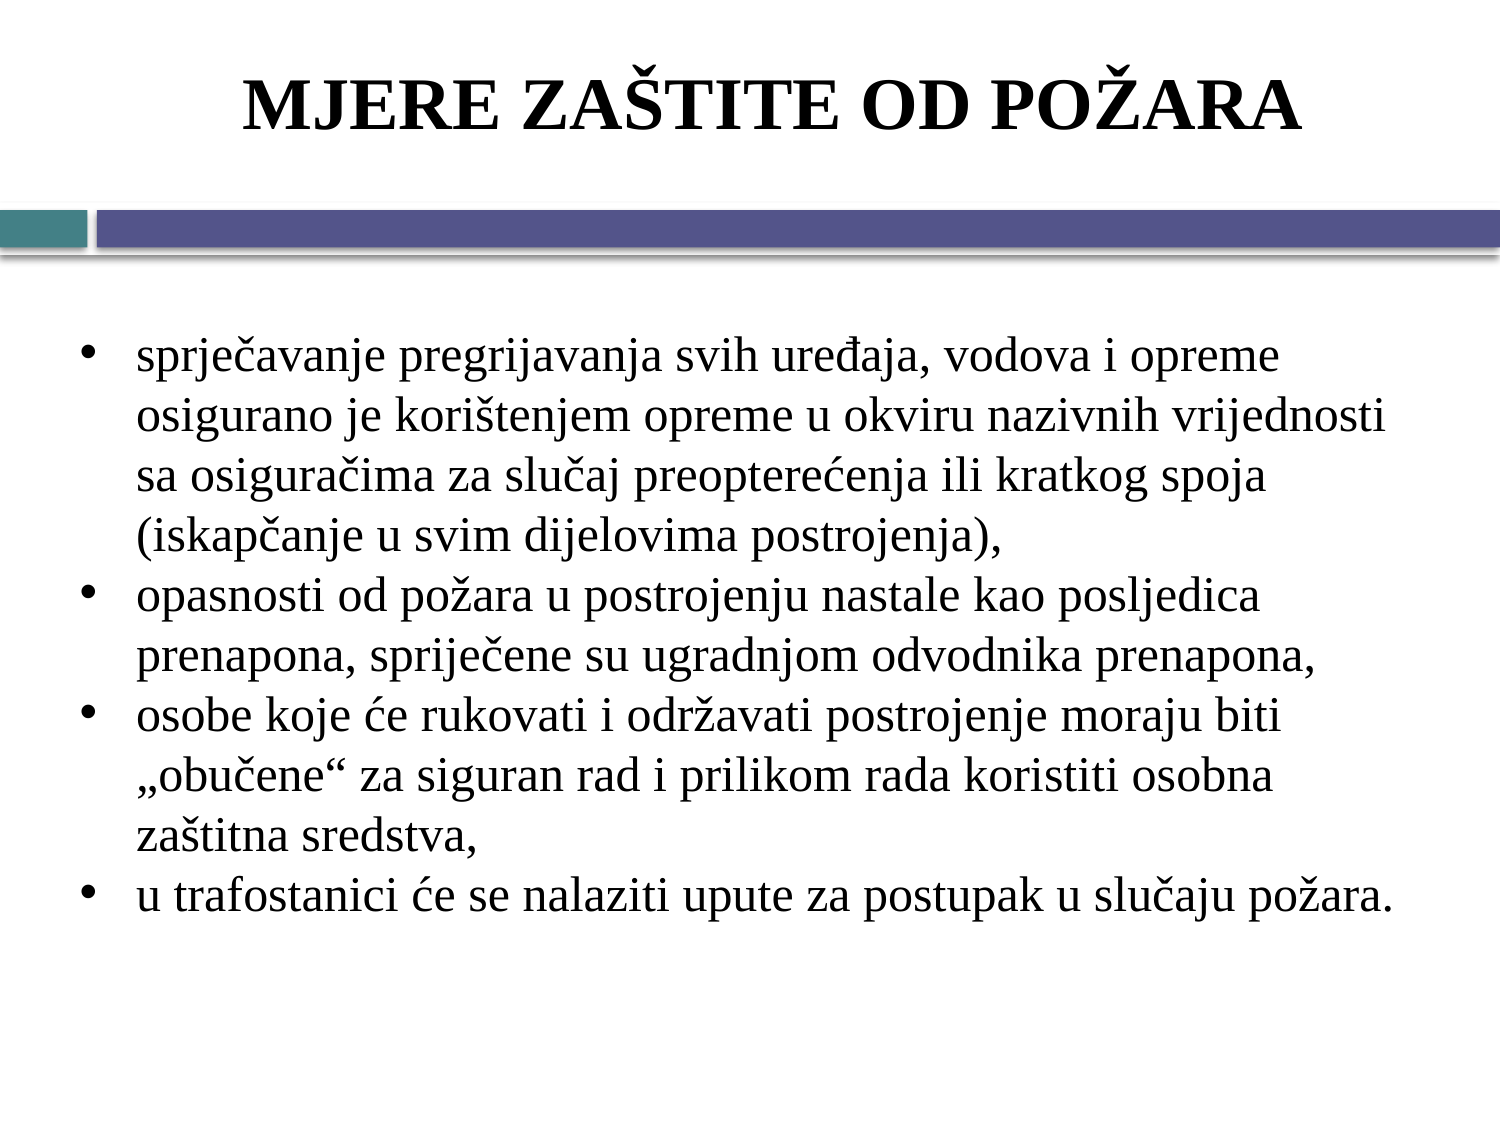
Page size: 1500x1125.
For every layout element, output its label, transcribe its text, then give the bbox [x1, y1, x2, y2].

text_box sprječavanje pregrijavanja svih uređaja, vodova i opreme osigurano je korištenjem opreme u okviru nazivnih vrijednosti sa osiguračima za slučaj preopterećenja ili kratkog spoja (iskapčanje u svim dijelovima postrojenja), opasnosti od požara u postrojenju nastale kao posljedica prenapona, spriječene su ugradnjom odvodnika prenapona, osobe koje će rukovati i održavati postrojenje moraju biti „obučene“ za siguran rad i prilikom rada koristiti osobna zaštitna sredstva, u trafostanici će se nalaziti upute za postupak u slučaju požara. [64, 314, 1447, 930]
title MJERE ZAŠTITE OD POŽARA [104, 19, 1442, 182]
